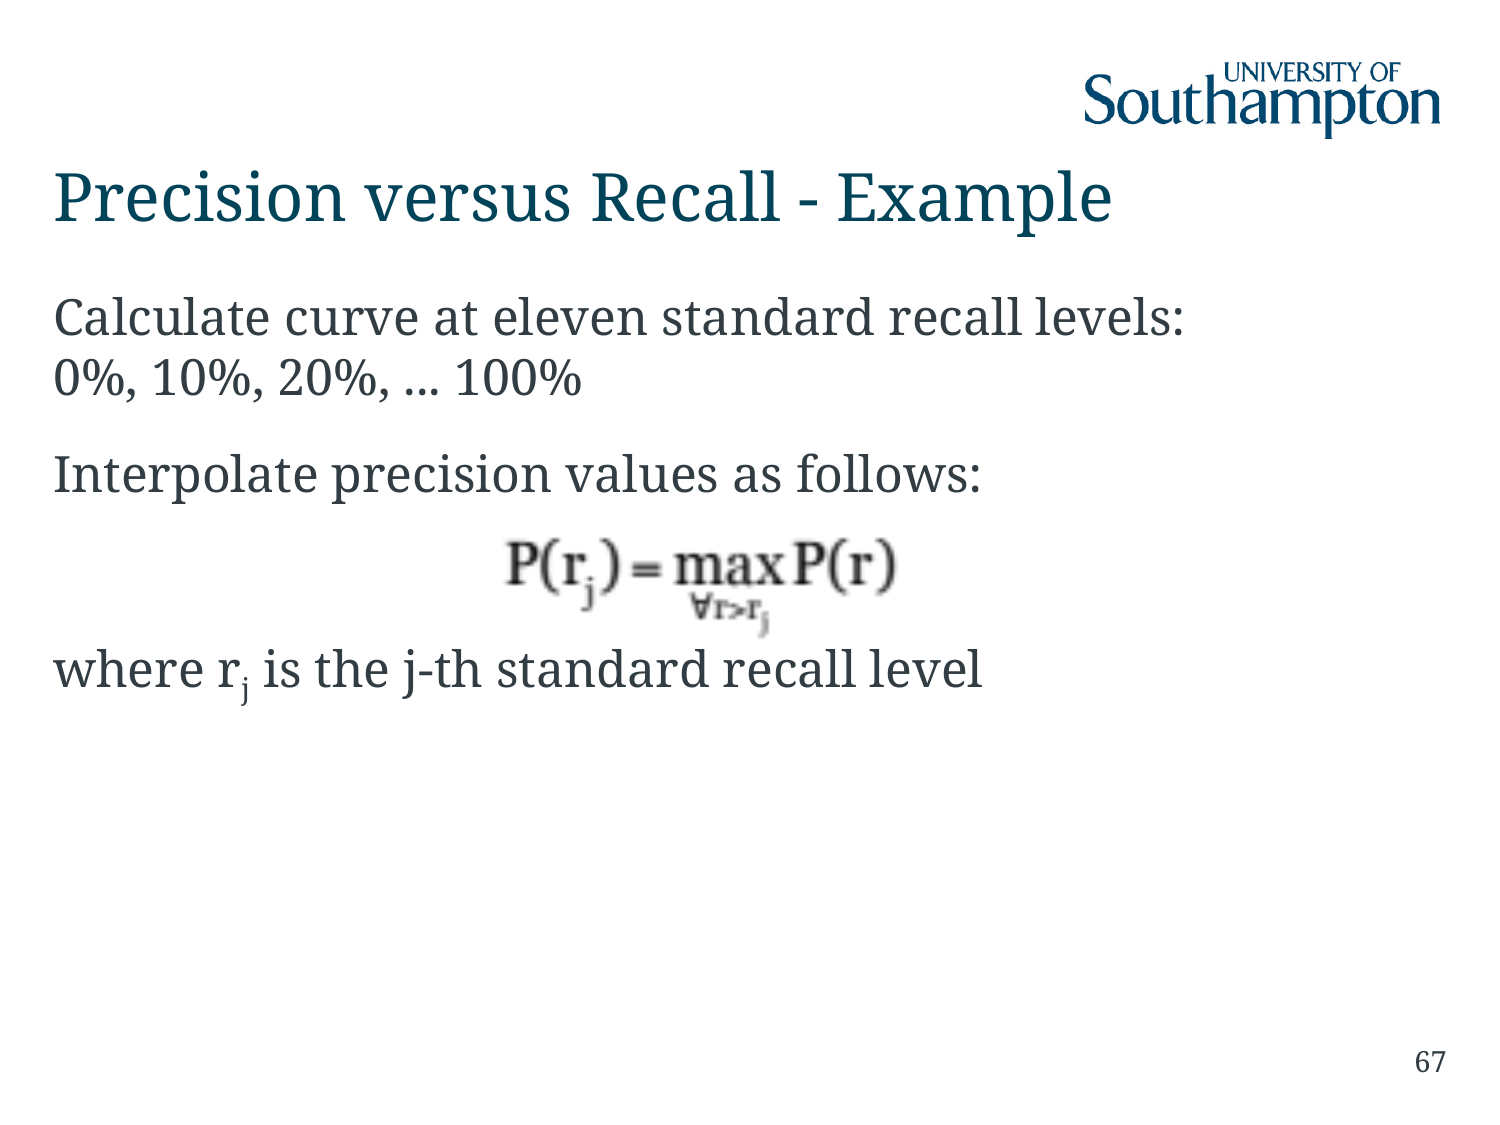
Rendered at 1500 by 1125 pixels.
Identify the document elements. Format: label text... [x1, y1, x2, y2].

list Calculate curve at eleven standard recall levels: 0%, 10%, 20%, ... 100% Interpolate precision values as follows: where rj is the j-th standard recall level [52, 277, 1448, 1011]
title Precision versus Recall - Example [52, 147, 1448, 255]
picture [1085, 62, 1440, 139]
slide_number 67 [1159, 1035, 1448, 1088]
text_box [498, 516, 900, 644]
